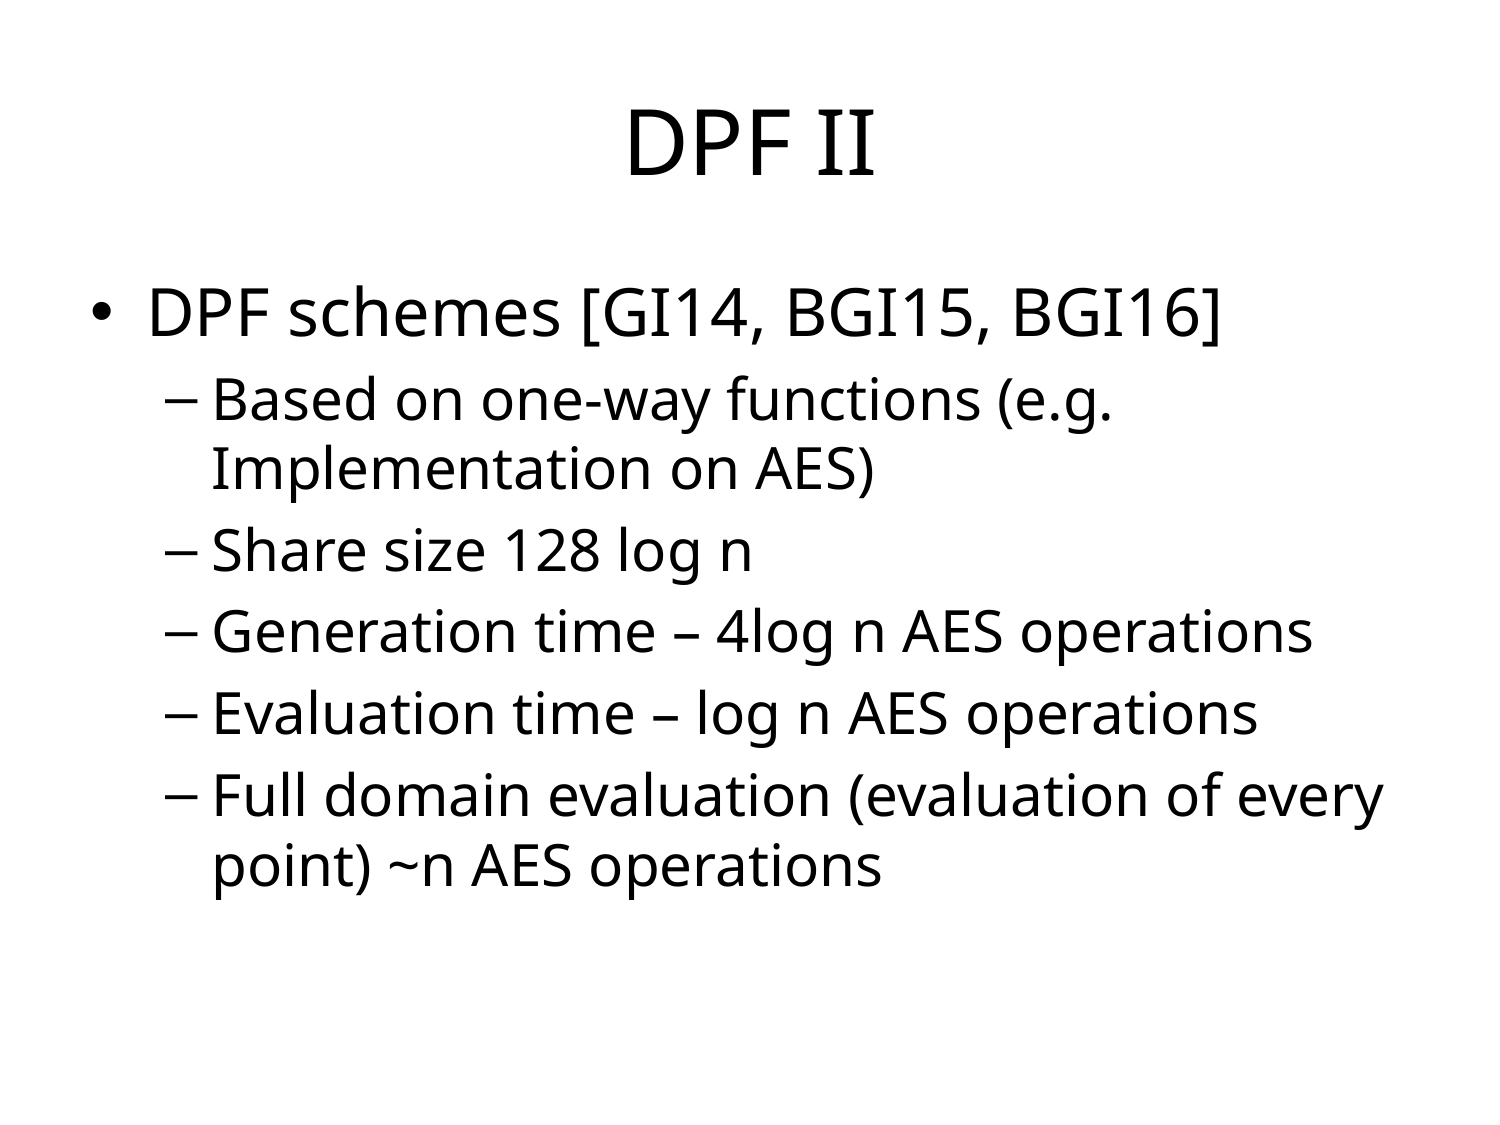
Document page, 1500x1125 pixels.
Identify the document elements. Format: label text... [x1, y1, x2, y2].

list DPF schemes [GI14, BGI15, BGI16] Based on one-way functions (e.g. Implementation on AES) Share size 128 log n Generation time – 4log n AES operations Evaluation time – log n AES operations Full domain evaluation (evaluation of every point) ~n AES operations [75, 262, 1425, 1005]
title DPF II [75, 45, 1425, 233]
